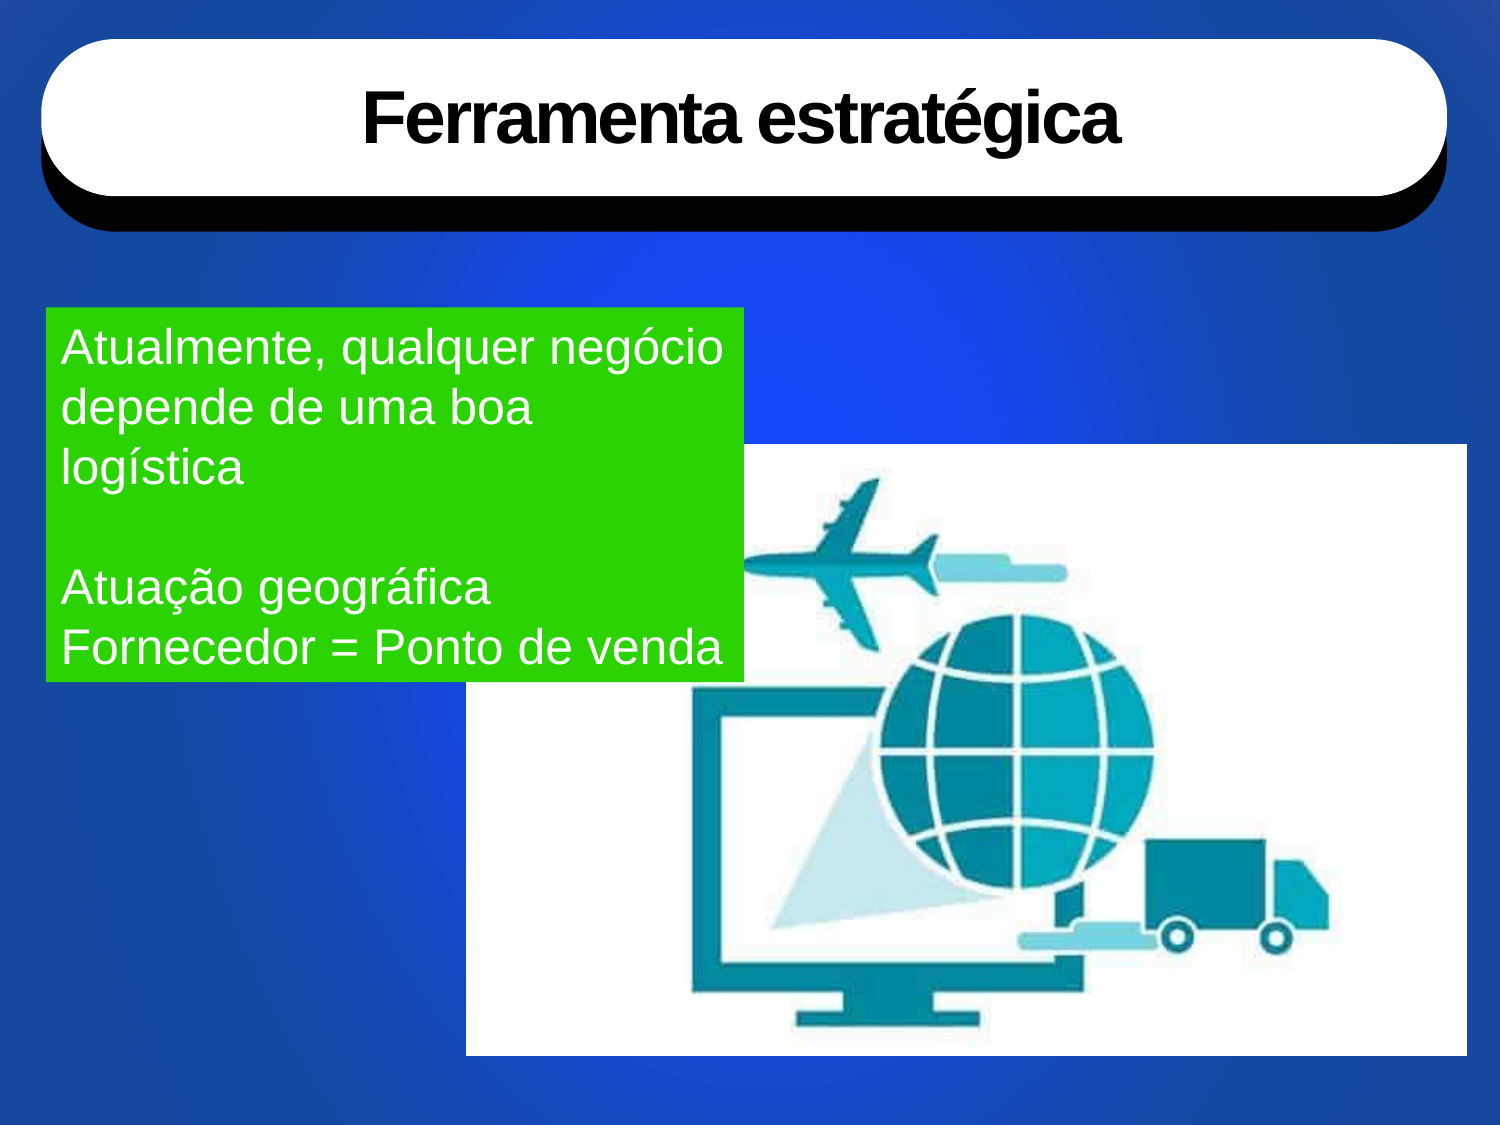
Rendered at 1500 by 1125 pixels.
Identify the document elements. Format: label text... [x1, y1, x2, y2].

text_box Ferramenta estratégica [347, 61, 1141, 167]
text_box [39, 36, 1450, 199]
text_box [39, 136, 1450, 234]
text_box Atualmente, qualquer negócio depende de uma boa logística Atuação geográfica Fornecedor = Ponto de venda [45, 307, 744, 683]
picture [0, 0, 1500, 1125]
